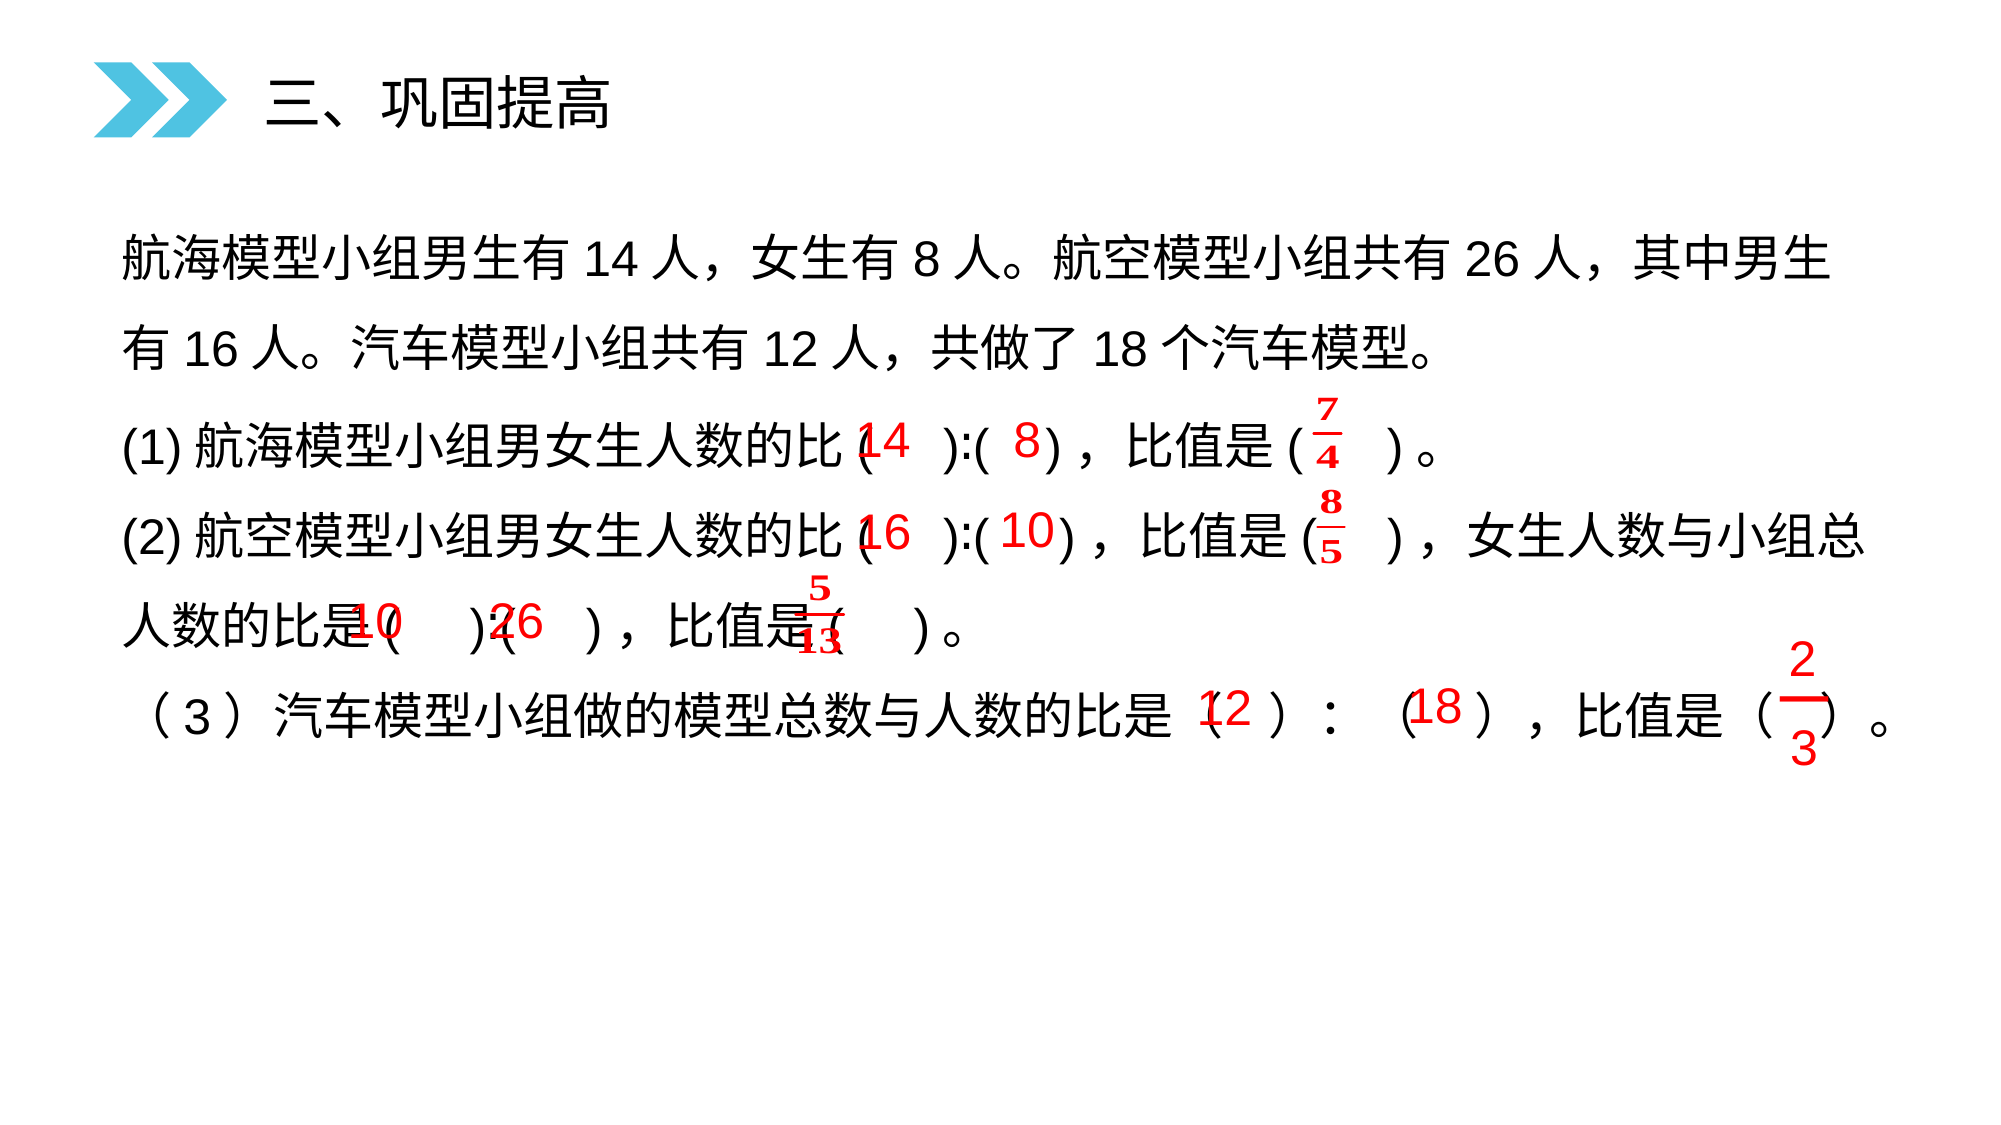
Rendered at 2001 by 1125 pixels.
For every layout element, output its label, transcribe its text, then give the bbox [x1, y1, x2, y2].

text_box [1309, 480, 1353, 571]
text_box 10 [332, 580, 419, 656]
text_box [1765, 595, 1843, 784]
text_box 8 [998, 400, 1056, 475]
text_box 三、巩固提高 [248, 66, 1088, 137]
text_box (1)航海模型小组男女生人数的比( )∶( )，比值是( )。 (2)航空模型小组男女生人数的比( )∶( )，比值是( )，女生人数与小组总人数的比是( )∶( )，比值是( )。 （3）汽车模型小组做的模型总数与人数的比是（ ）：（ ），比值是（ ）。 [106, 376, 1917, 752]
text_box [1305, 387, 1353, 476]
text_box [787, 564, 855, 662]
text_box 10 [984, 490, 1070, 566]
text_box 航海模型小组男生有14人，女生有8人。航空模型小组共有26人，其中男生有16人。汽车模型小组共有12人，共做了18个汽车模型。 [106, 188, 1890, 376]
text_box 16 [841, 491, 927, 567]
text_box 14 [840, 400, 937, 475]
text_box 18 [1392, 666, 1478, 742]
text_box 26 [474, 580, 560, 656]
text_box 12 [1181, 667, 1268, 743]
